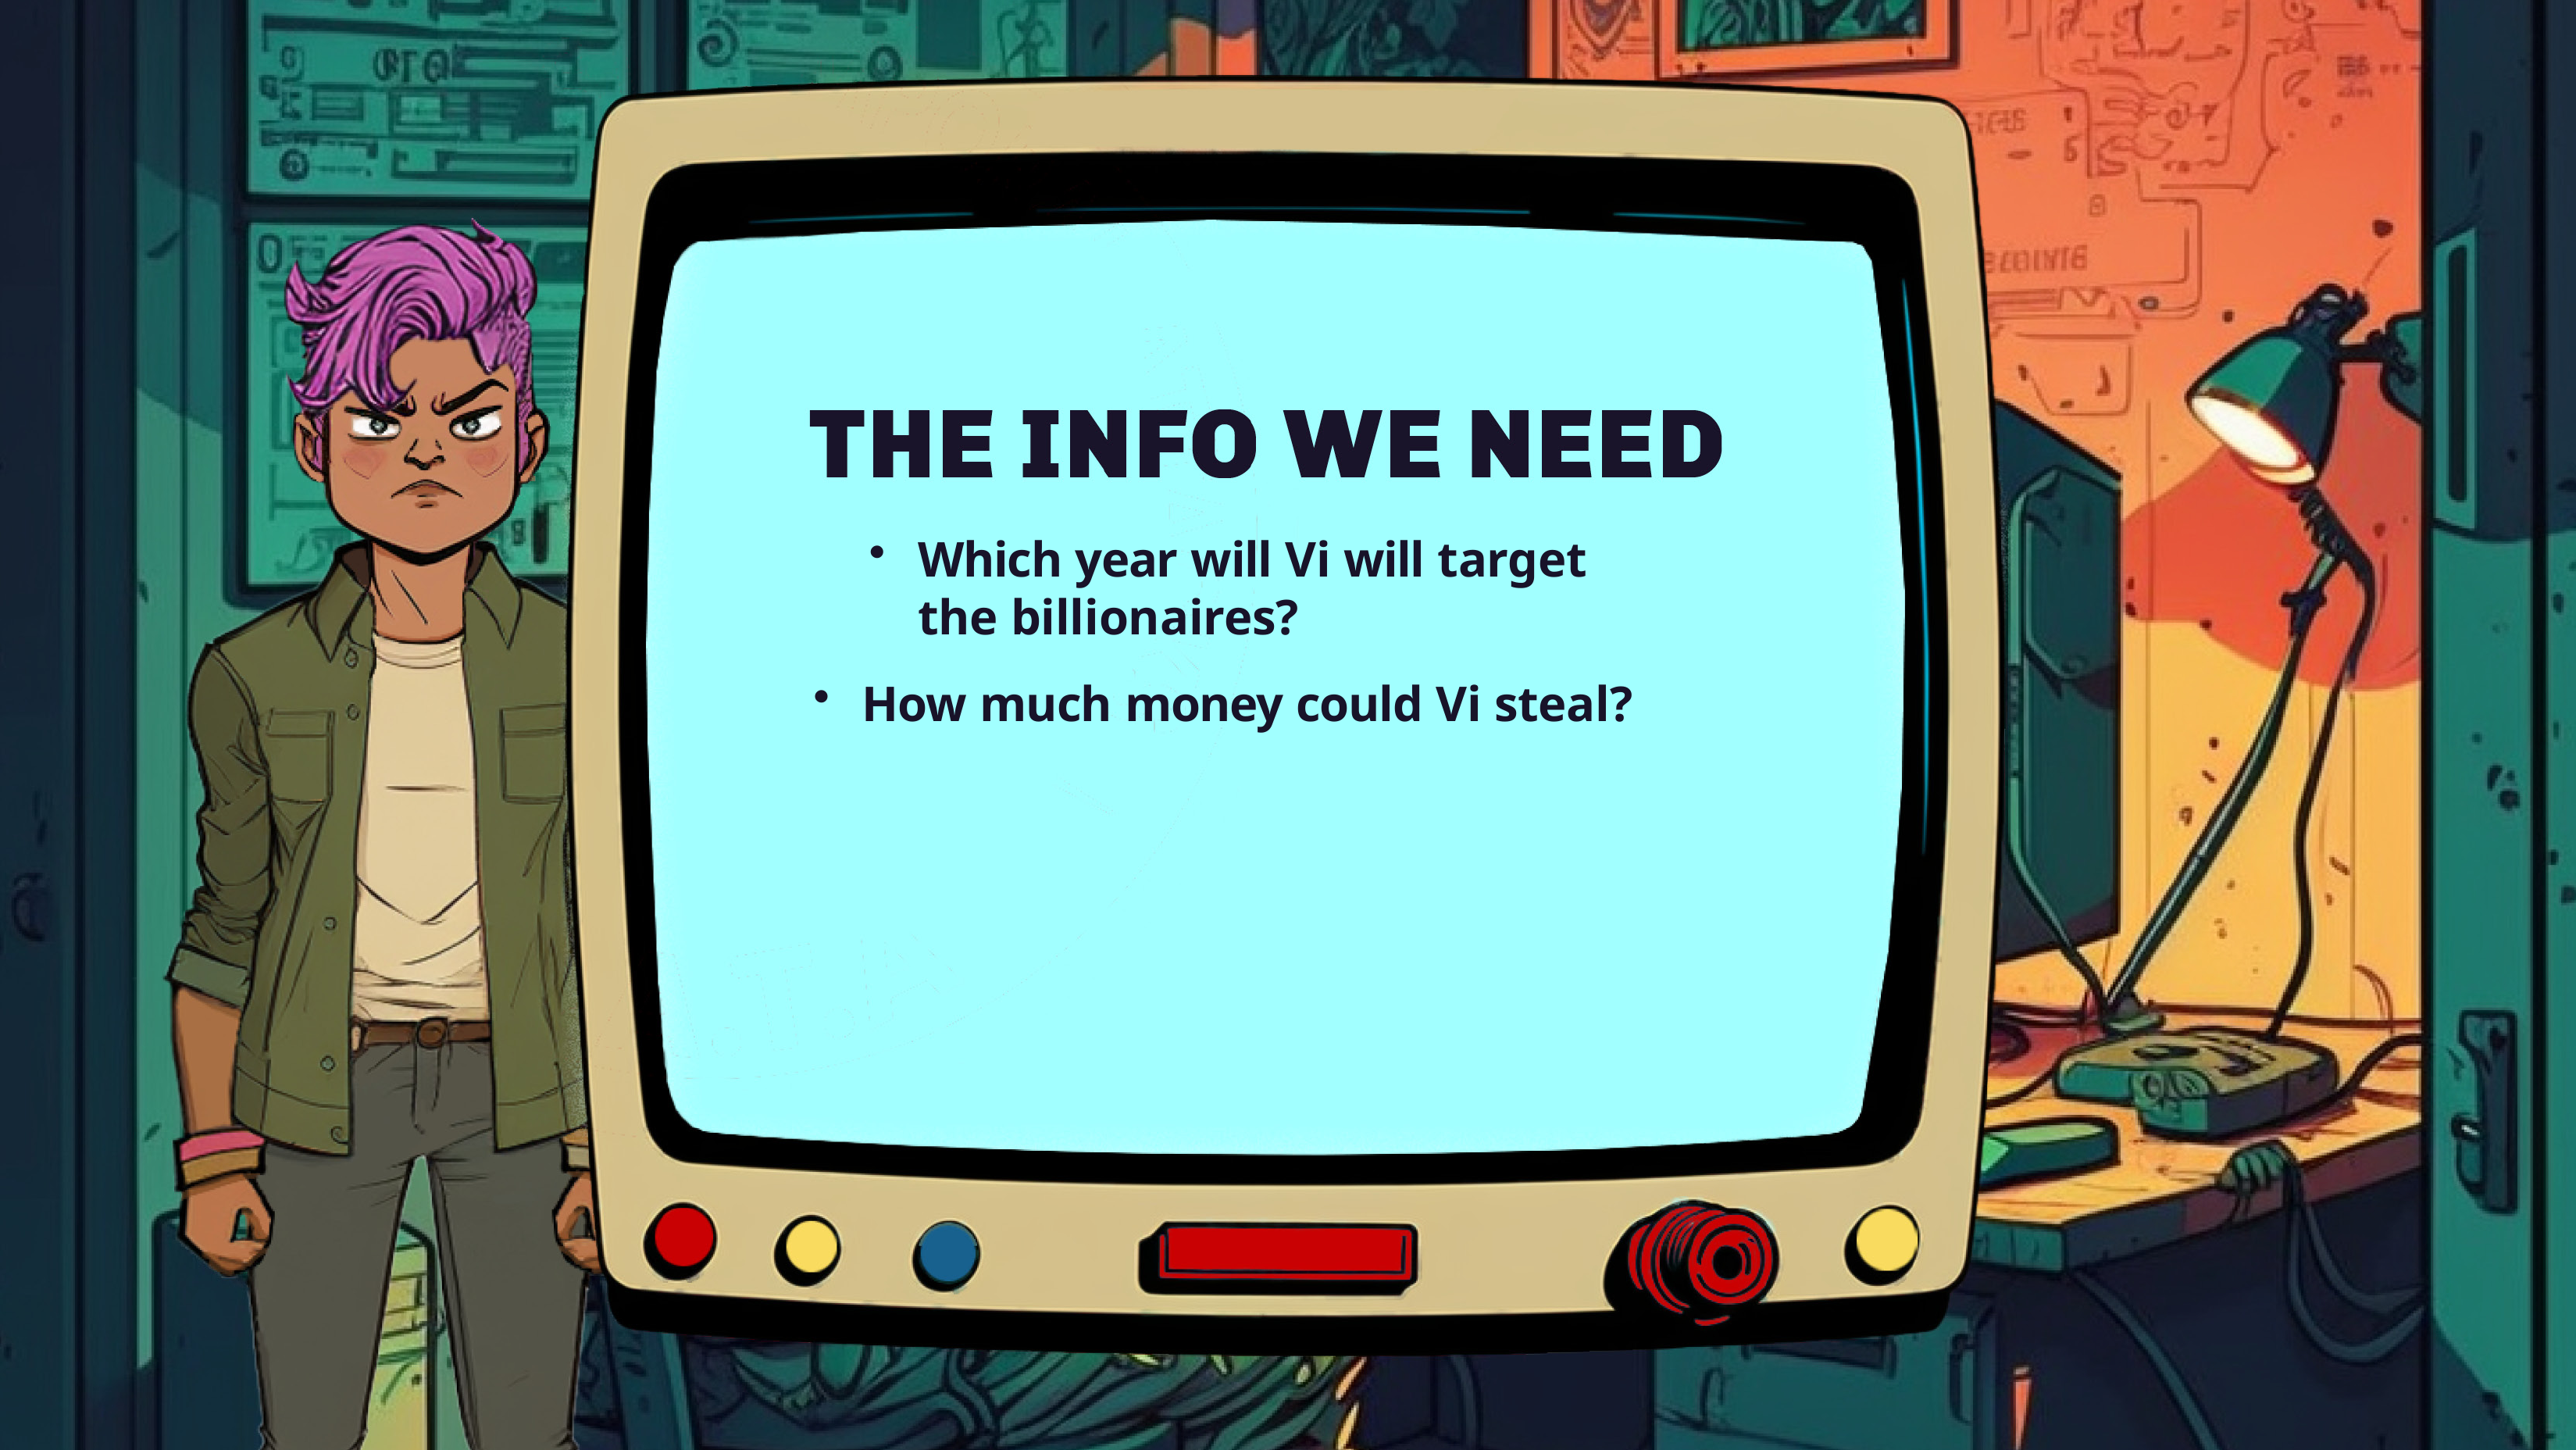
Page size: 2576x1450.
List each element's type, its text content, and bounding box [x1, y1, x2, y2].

text_box Which year will Vi will target the billionaires? How much money could Vi steal? [812, 527, 1737, 731]
picture [0, 0, 2576, 1450]
